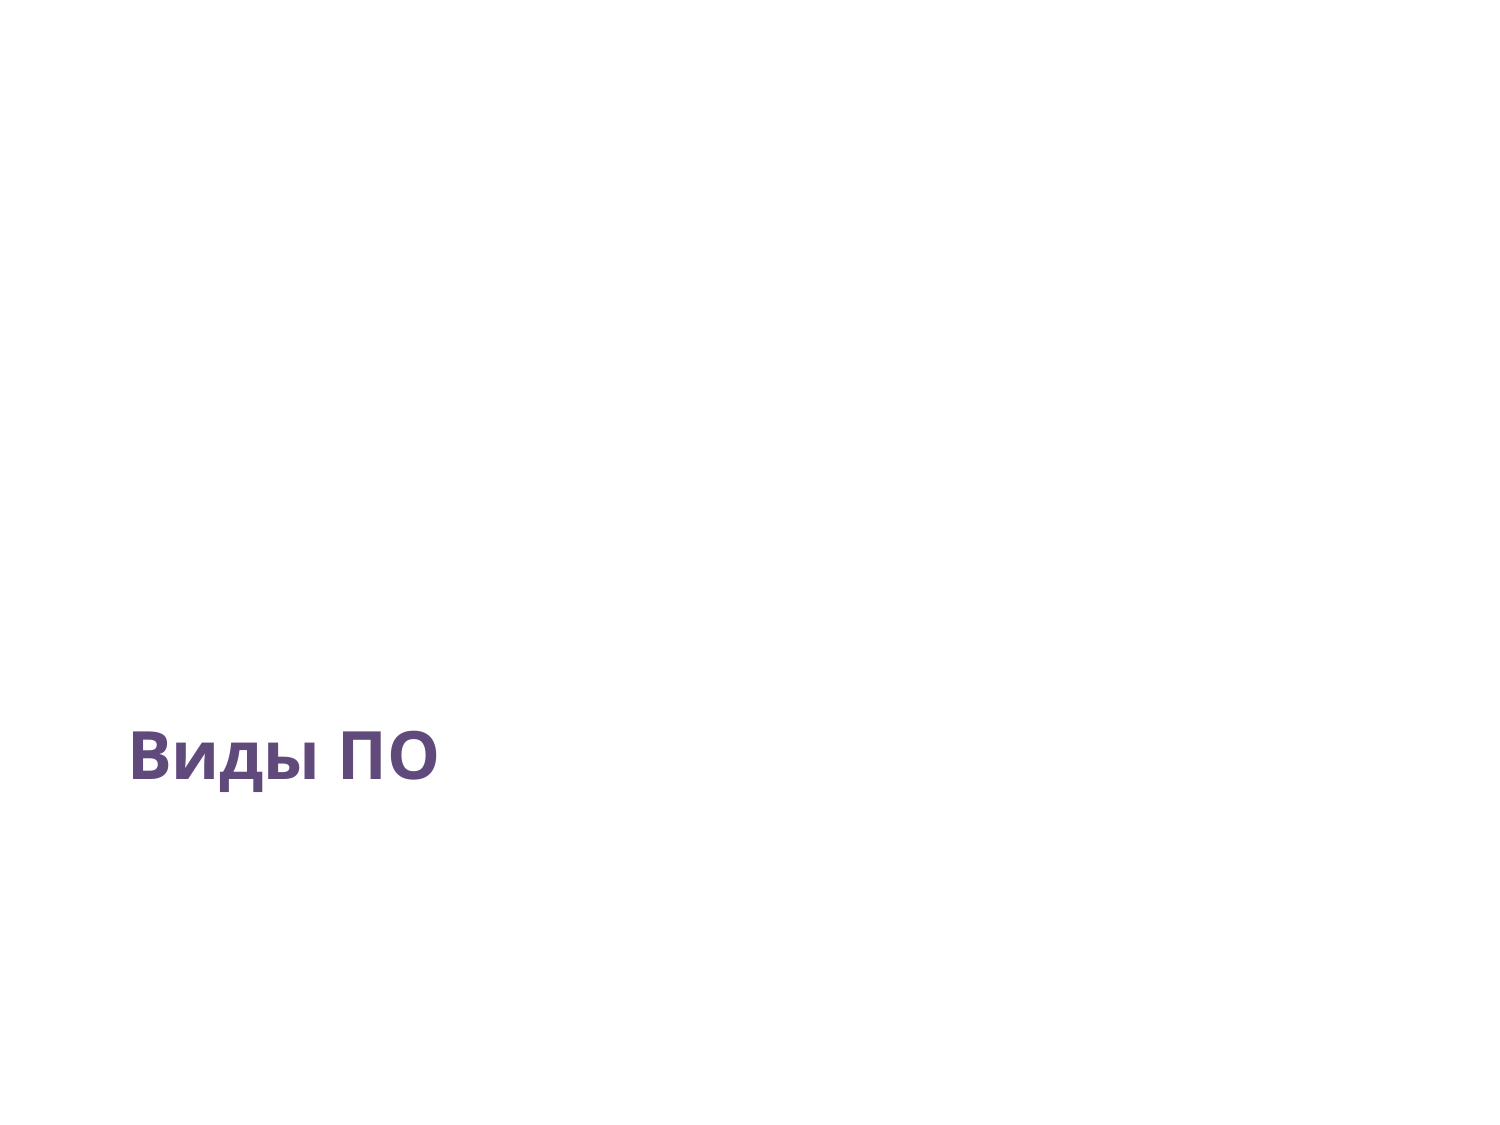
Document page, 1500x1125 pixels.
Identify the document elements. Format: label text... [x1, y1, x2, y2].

title Виды ПО [112, 705, 1388, 882]
